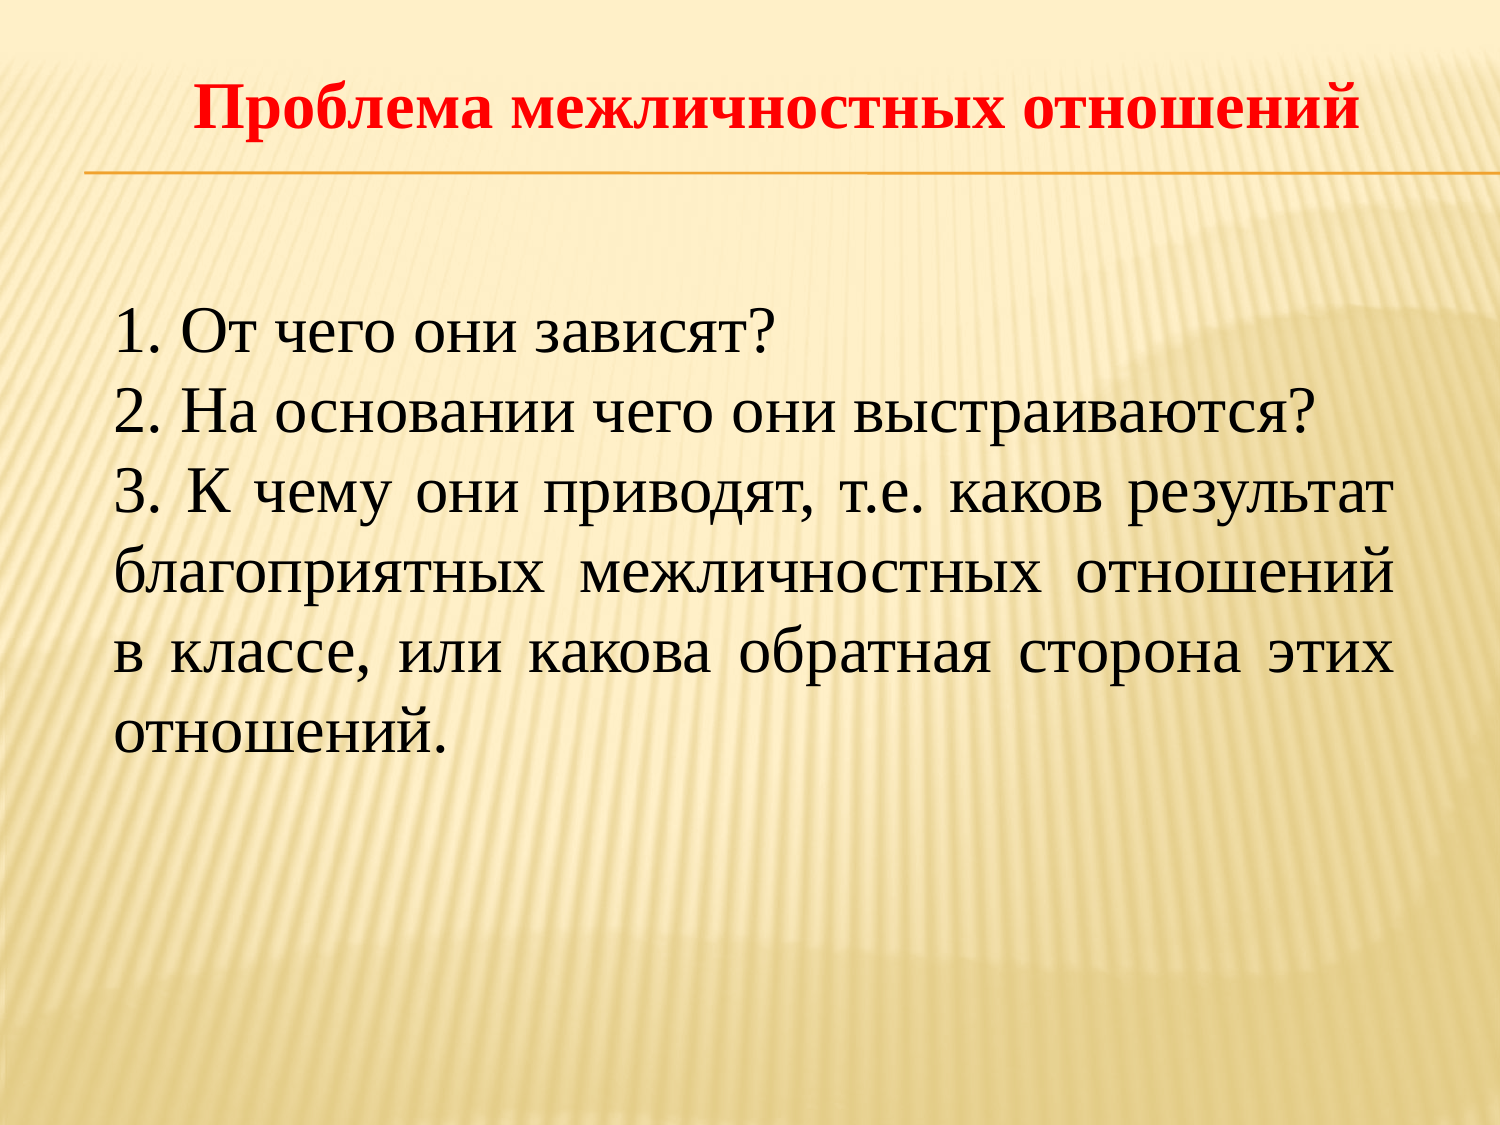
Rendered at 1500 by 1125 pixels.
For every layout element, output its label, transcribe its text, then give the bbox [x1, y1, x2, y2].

text_box 1. От чего они зависят? 2. На основании чего они выстраиваются? 3. К чему они приводят, т.е. каков результат благоприятных межличностных отношений в классе, или какова обратная сторона этих отношений. [98, 278, 1412, 774]
text_box Проблема межличностных отношений [98, 54, 1458, 150]
